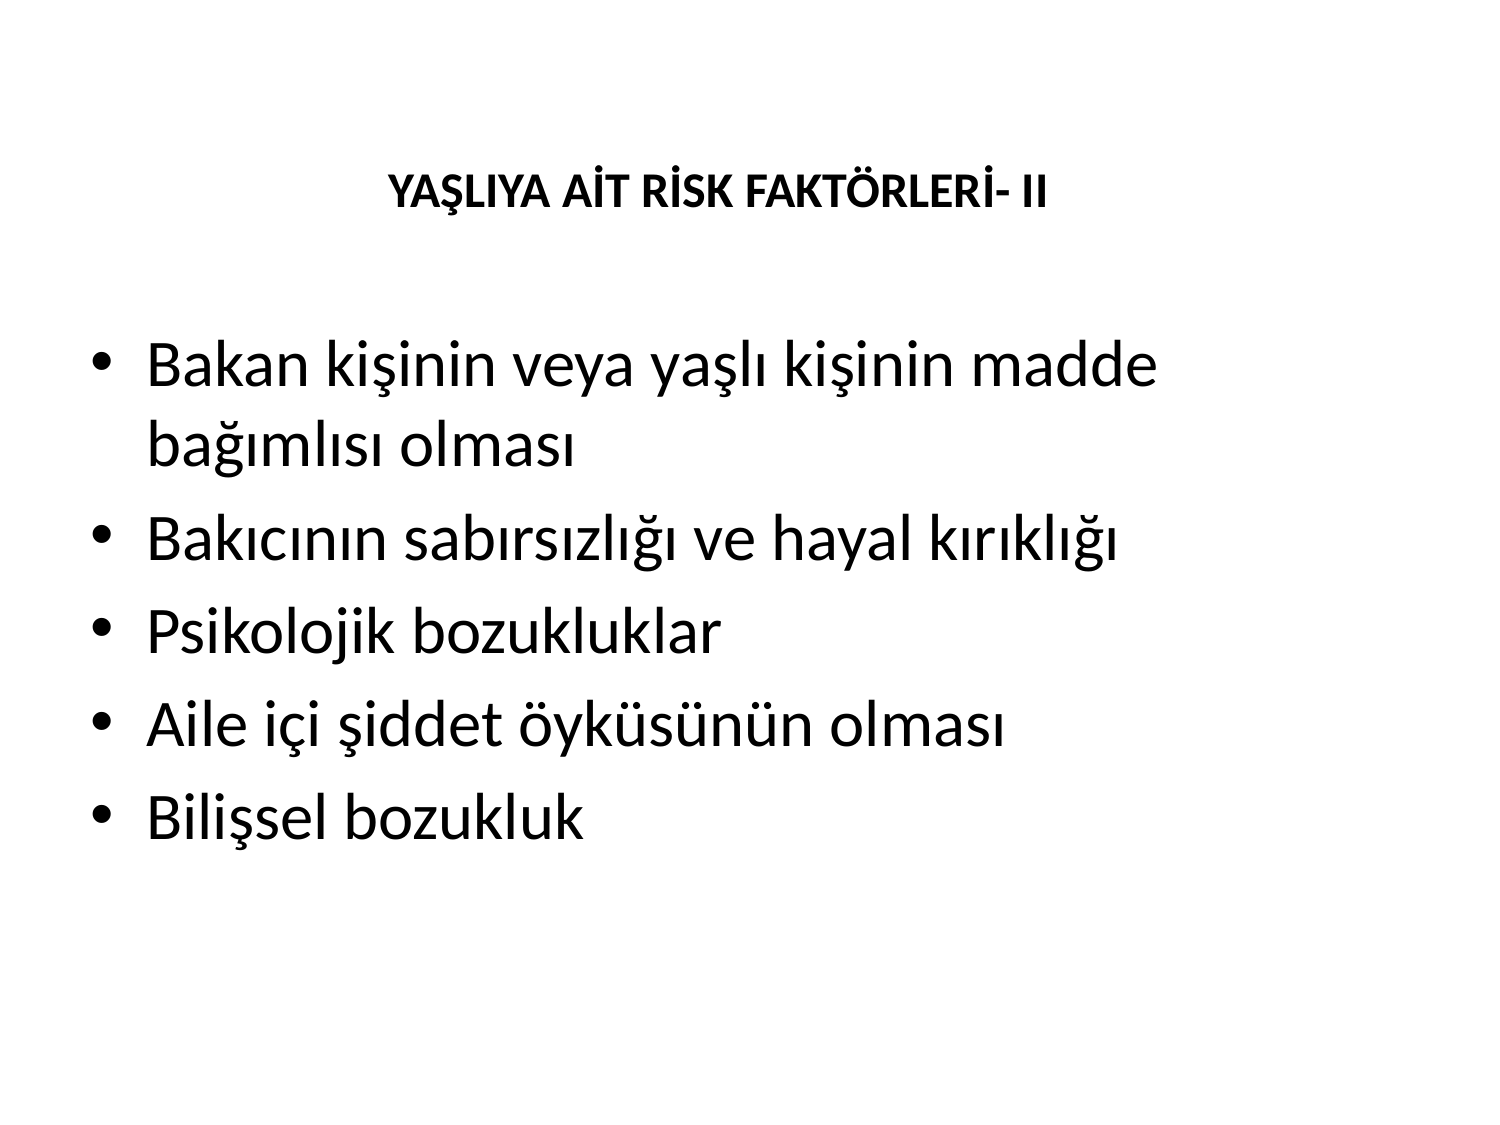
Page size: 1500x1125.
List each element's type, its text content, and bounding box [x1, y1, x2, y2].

list Bakan kişinin veya yaşlı kişinin madde bağımlısı olması Bakıcının sabırsızlığı ve hayal kırıklığı Psikolojik bozukluklar Aile içi şiddet öyküsünün olması Bilişsel bozukluk [75, 312, 1350, 950]
title YAŞLIYA AİT RİSK FAKTÖRLERİ- II [50, 87, 1388, 288]
